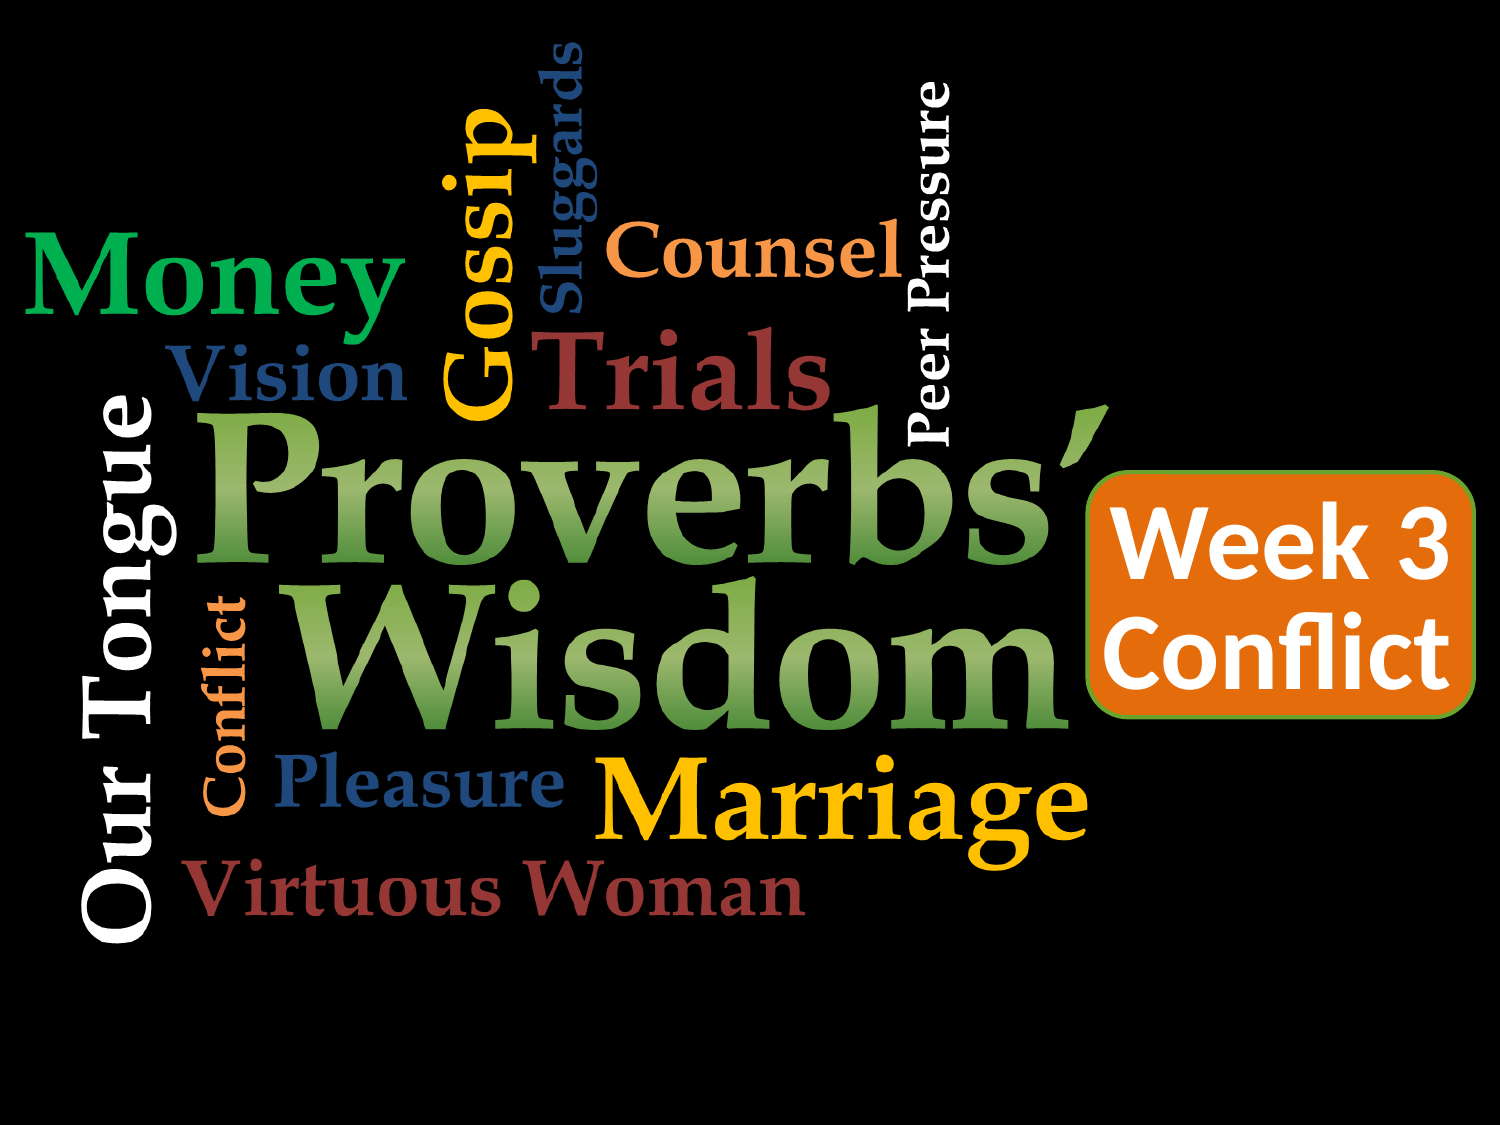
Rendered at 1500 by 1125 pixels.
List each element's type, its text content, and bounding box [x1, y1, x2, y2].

picture [0, 2, 1244, 1007]
text_box Week 3 Conflict [1249, 487, 1474, 713]
text_box [1249, 713, 1456, 720]
text_box [1249, 470, 1468, 487]
